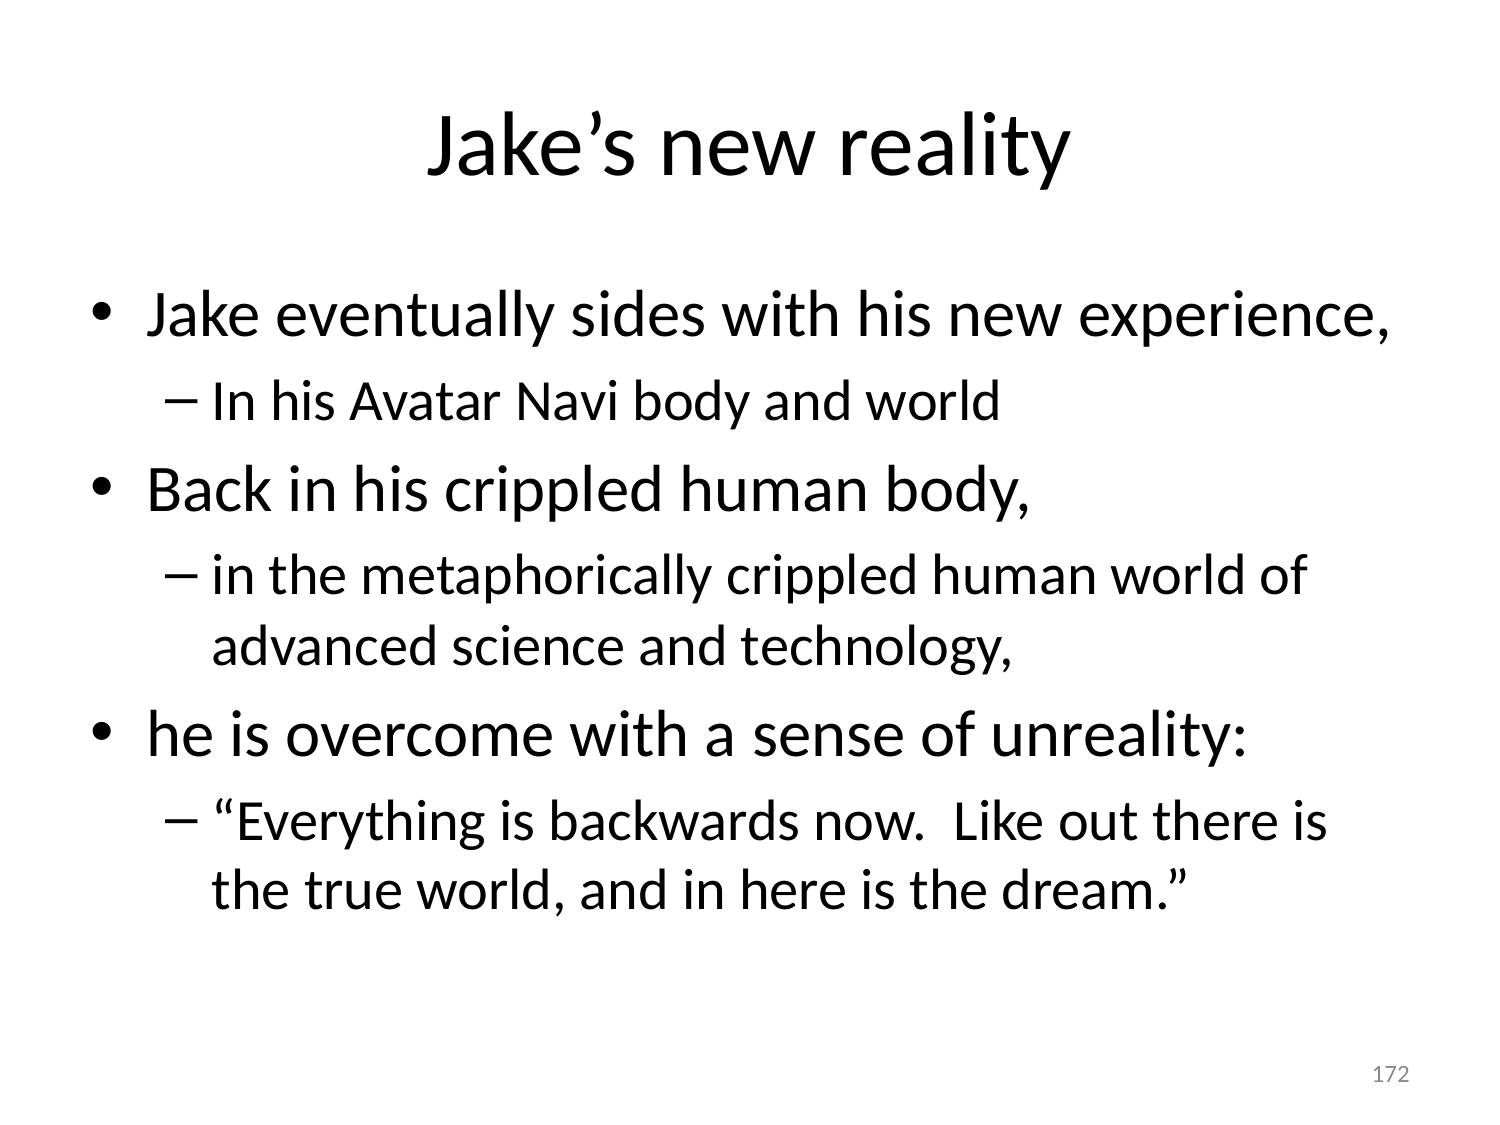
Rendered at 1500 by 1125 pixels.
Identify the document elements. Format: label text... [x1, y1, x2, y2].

slide_number 172 [1074, 1042, 1425, 1103]
title Jake’s new reality [75, 45, 1425, 233]
list Jake eventually sides with his new experience, In his Avatar Navi body and world Back in his crippled human body, in the metaphorically crippled human world of advanced science and technology, he is overcome with a sense of unreality: “Everything is backwards now. Like out there is the true world, and in here is the dream.” [75, 262, 1425, 1005]
